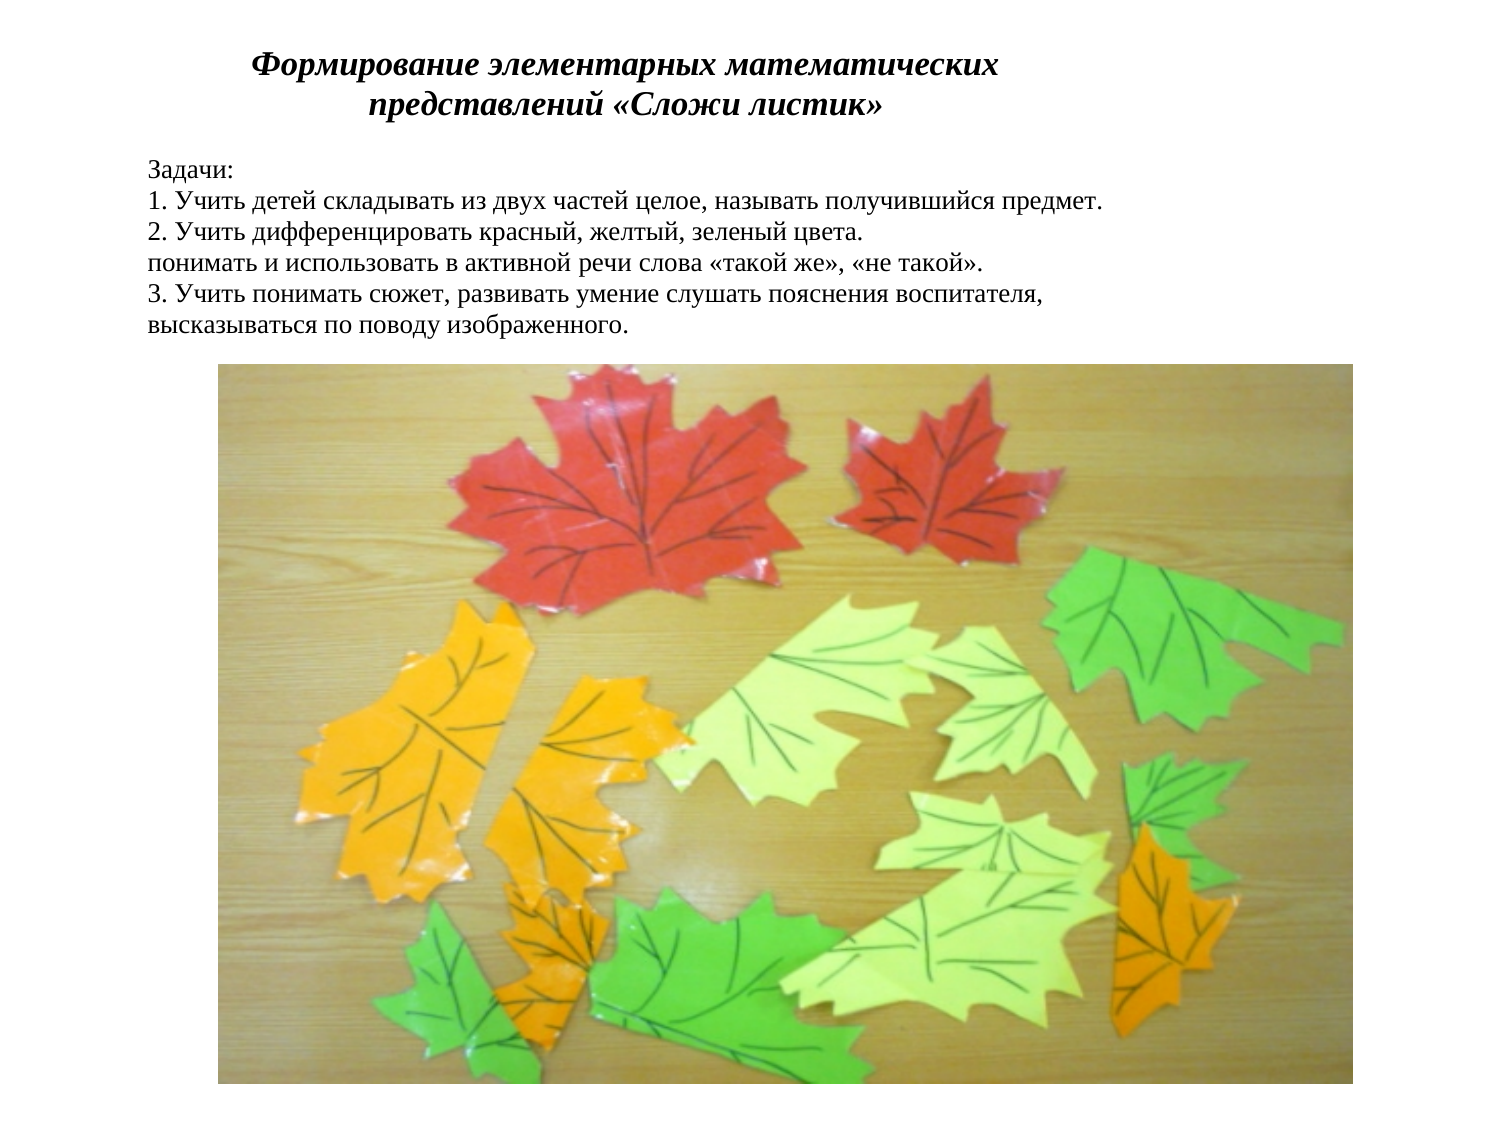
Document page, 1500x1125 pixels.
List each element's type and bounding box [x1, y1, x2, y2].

picture [147, 42, 1353, 1084]
